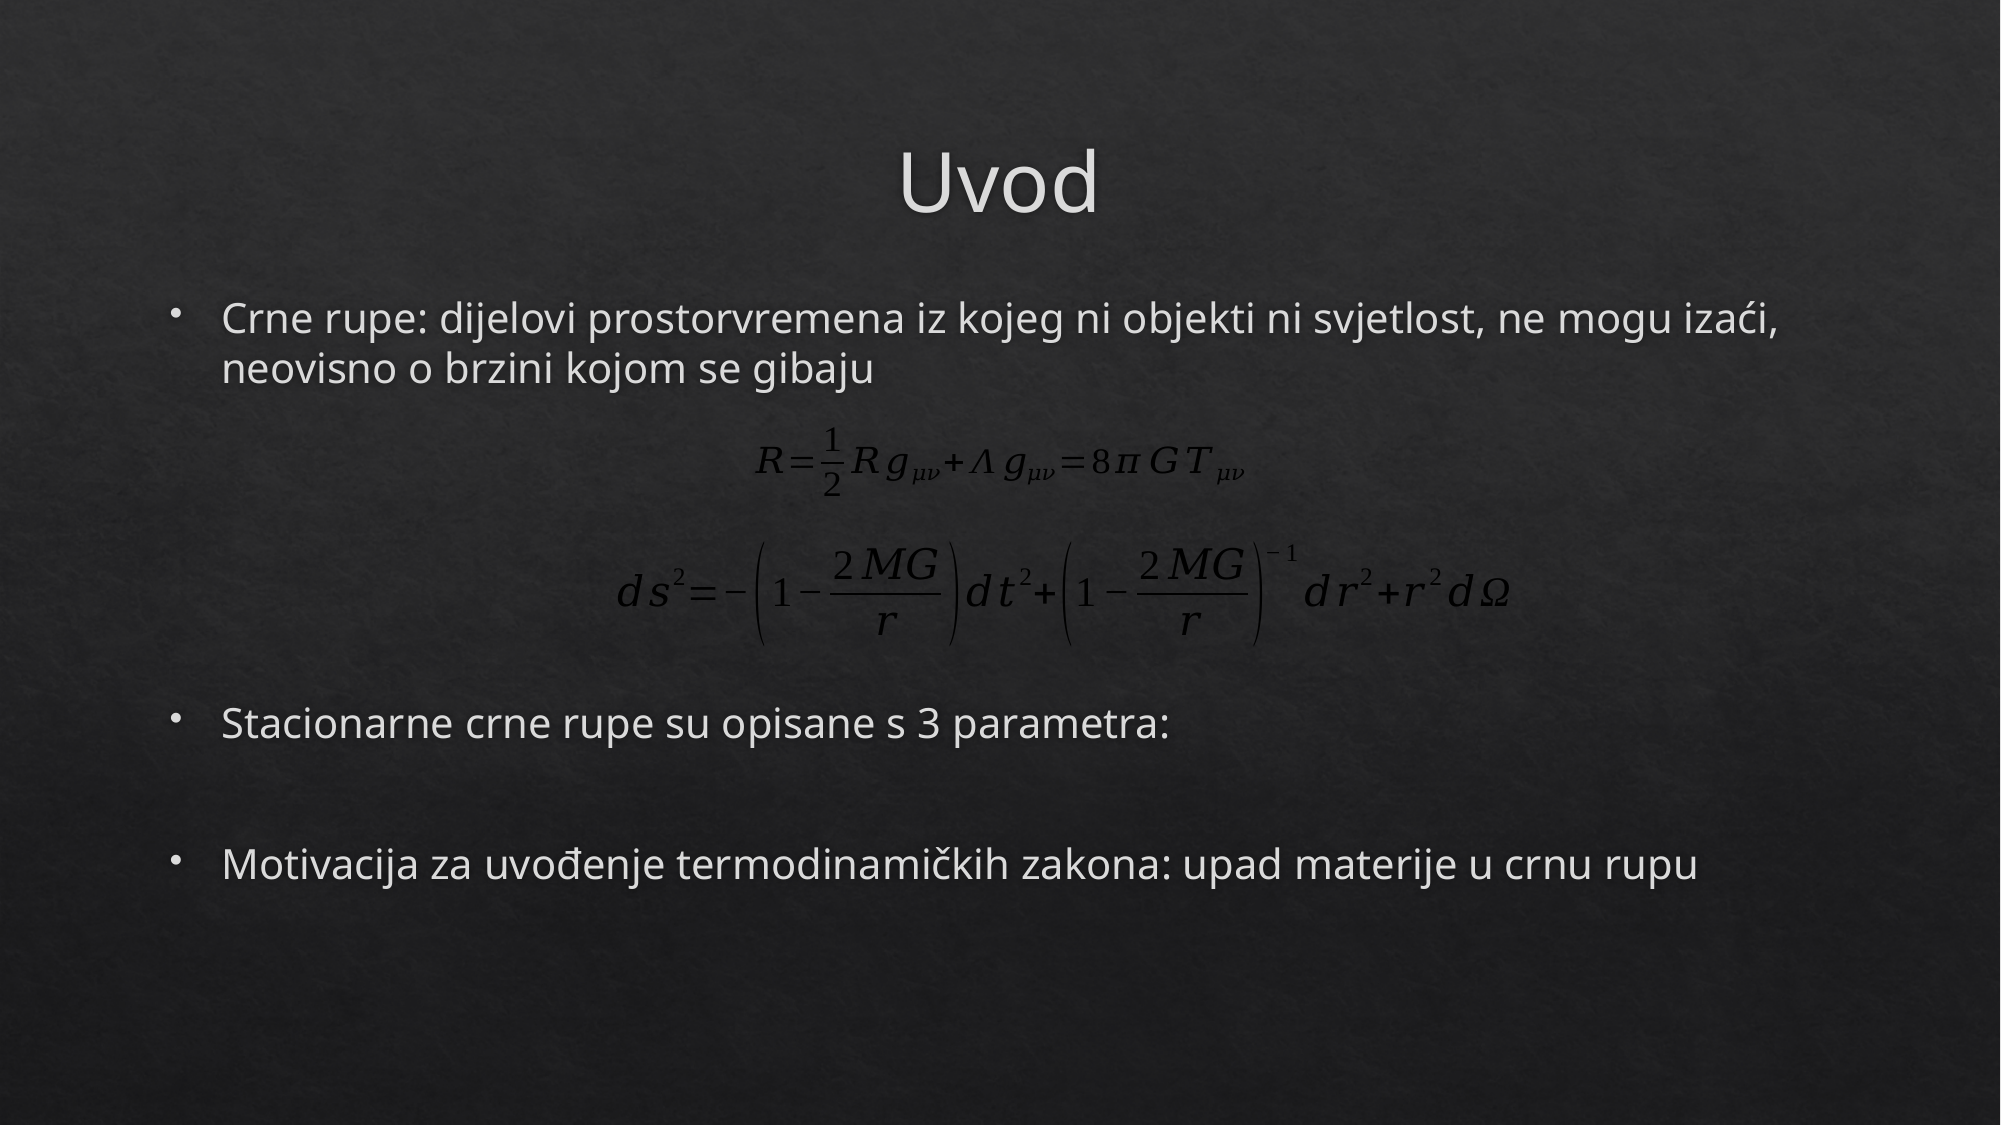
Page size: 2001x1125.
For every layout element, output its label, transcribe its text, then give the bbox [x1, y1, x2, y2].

title Uvod [149, 99, 1849, 260]
